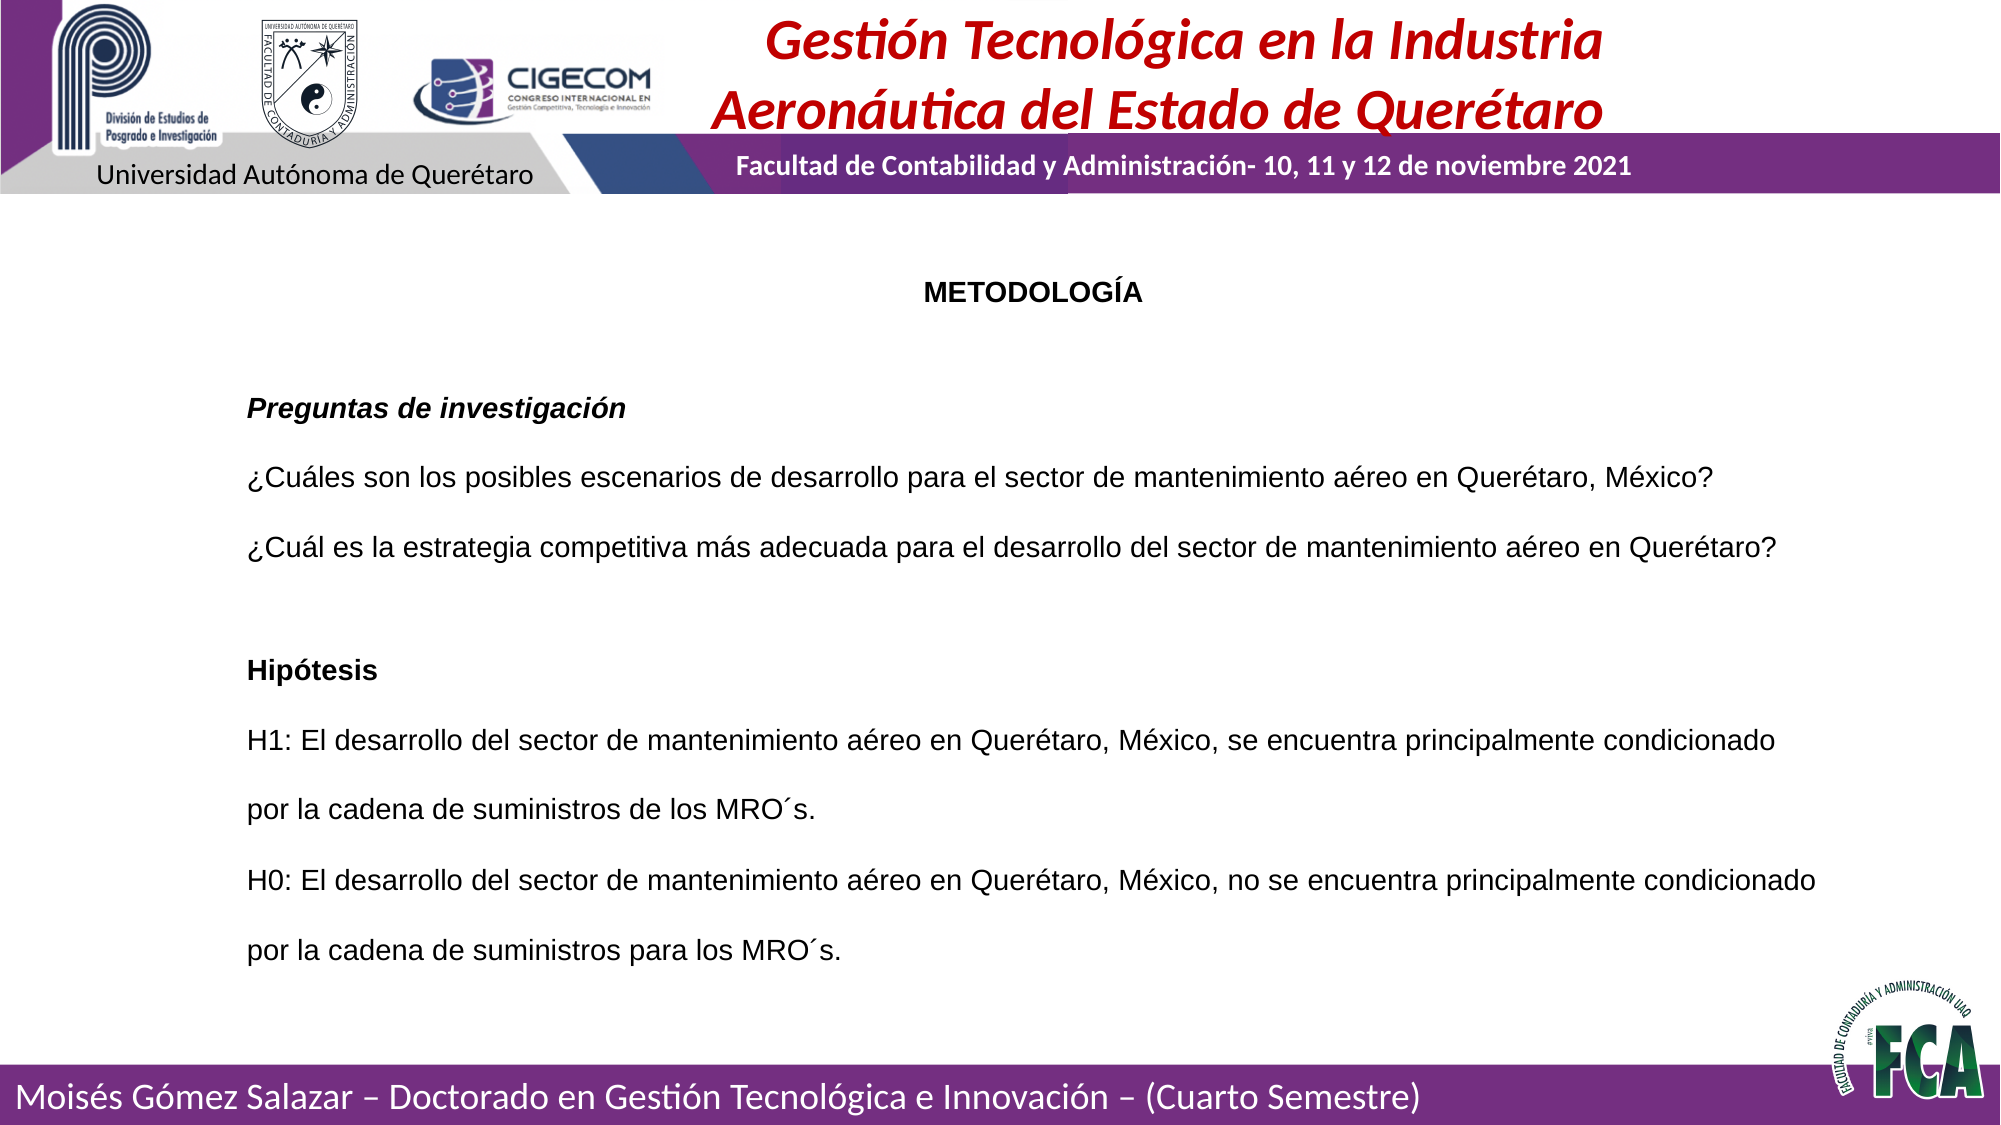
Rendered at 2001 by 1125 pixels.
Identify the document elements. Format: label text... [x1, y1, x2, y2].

text_box Moisés Gómez Salazar – Doctorado en Gestión Tecnológica e Innovación – (Cuarto Semestre) [0, 1064, 2000, 1125]
picture [1798, 954, 2000, 1123]
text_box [0, 0, 2000, 194]
text_box Preguntas de investigación ¿Cuáles son los posibles escenarios de desarrollo para el sector de mantenimiento aéreo en Querétaro, México? ¿Cuál es la estrategia competitiva más adecuada para el desarrollo del sector de mantenimiento aéreo en Querétaro? Hipótesis H1: El desarrollo del sector de mantenimiento aéreo en Querétaro, México, se encuentra principalmente condicionado por la cadena de suministros de los MRO´s. H0: El desarrollo del sector de mantenimiento aéreo en Querétaro, México, no se encuentra principalmente condicionado por la cadena de suministros para los MRO´s. [232, 329, 1836, 974]
text_box Universidad Autónoma de Querétaro [81, 194, 550, 198]
text_box METODOLOGÍA [908, 265, 1159, 316]
picture [258, 16, 361, 152]
